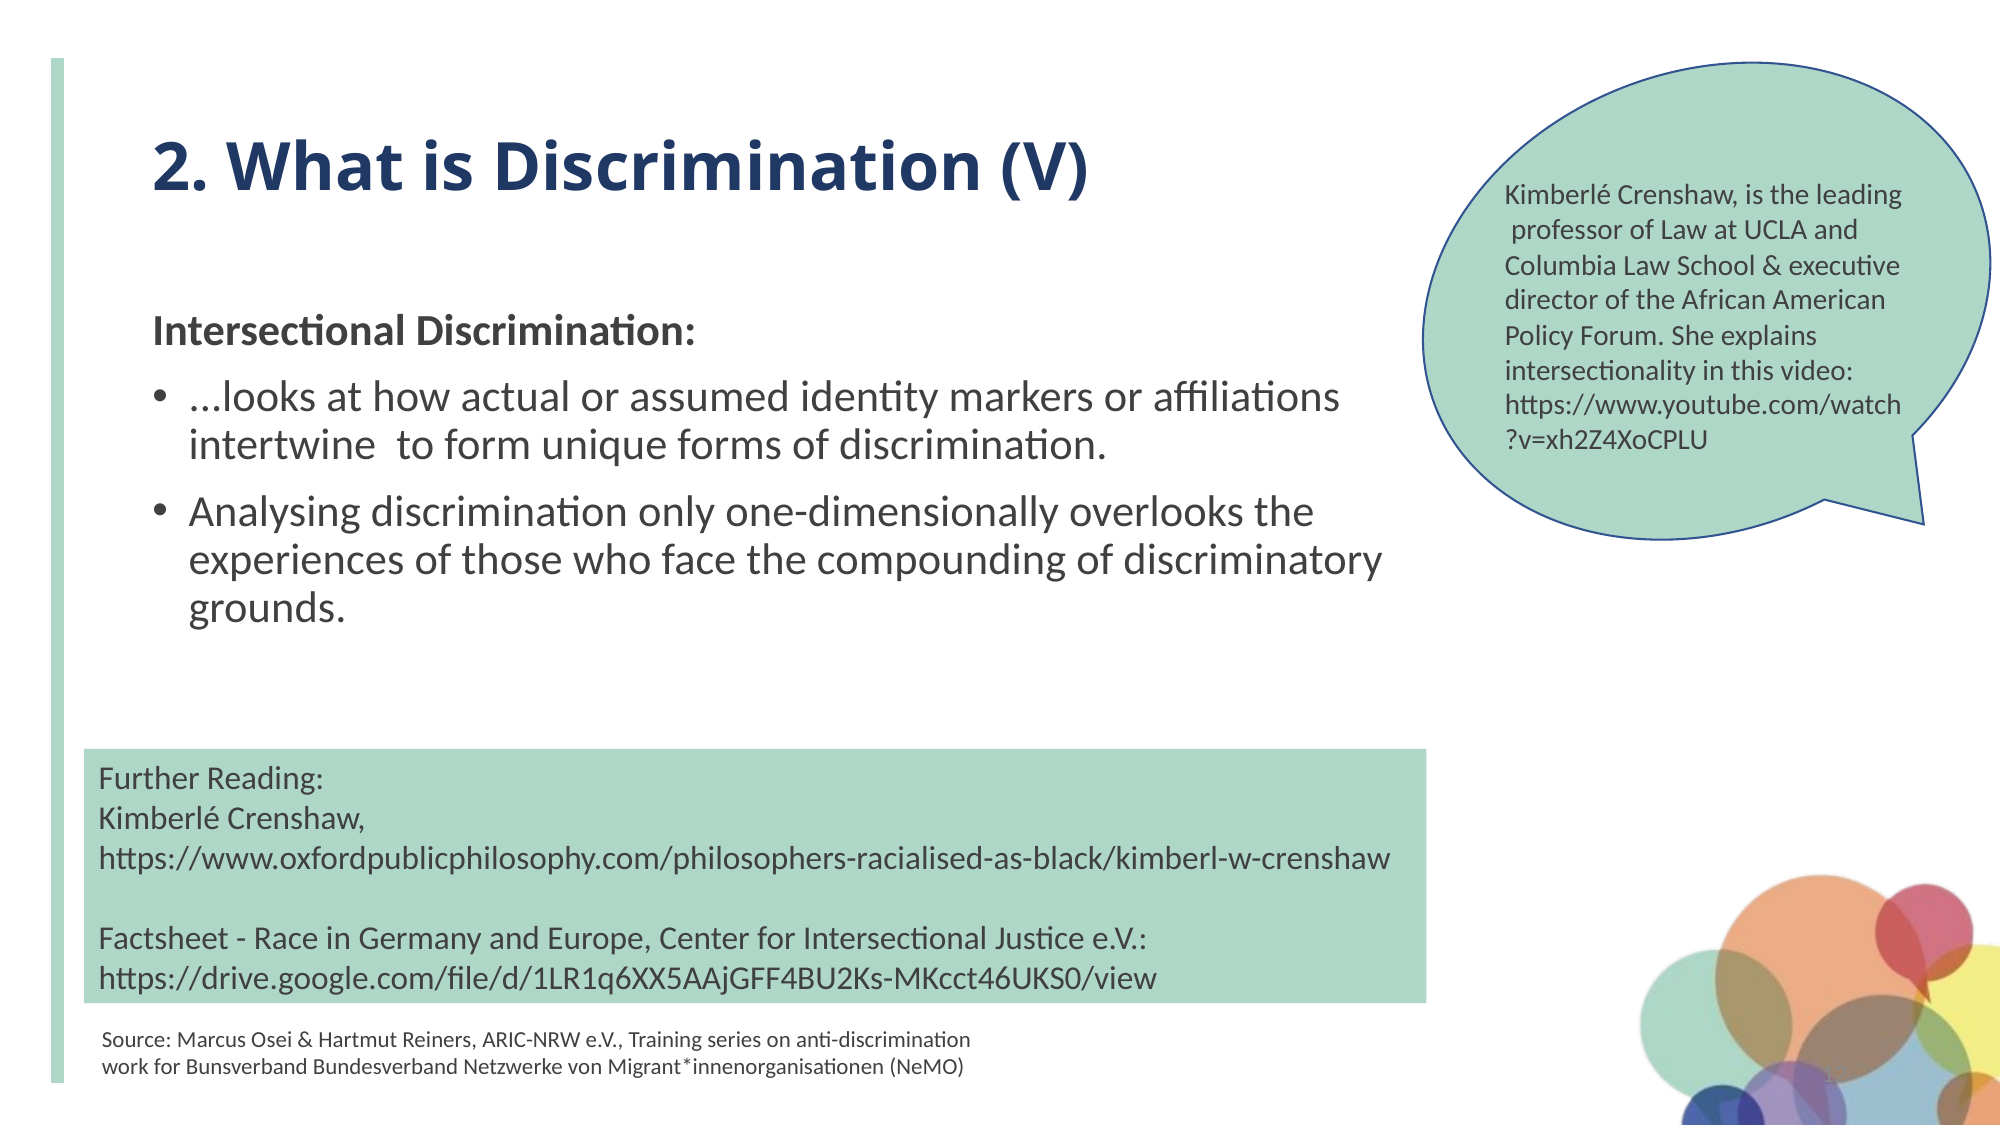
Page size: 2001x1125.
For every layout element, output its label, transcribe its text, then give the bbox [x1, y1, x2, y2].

picture [1500, 857, 2000, 1125]
slide_number 12 [1757, 1042, 1863, 1103]
text_box [1421, 176, 1925, 541]
text_box Kimberlé Crenshaw, is the leading professor of Law at UCLA and Columbia Law School & executive director of the African American Policy Forum. She explains intersectionality in this video: https://www.youtube.com/watch?v=xh2Z4XoCPLU [1490, 168, 1924, 463]
text_box Source: Marcus Osei & Hartmut Reiners, ARIC-NRW e.V., Training series on anti-discrimination work for Bunsverband Bundesverband Netzwerke von Migrant*innenorganisationen (NeMO) [87, 1017, 1025, 1087]
title 2. What is Discrimination (V) [137, 59, 1863, 278]
text_box [1498, 61, 1992, 425]
list Intersectional Discrimination: ...looks at how actual or assumed identity markers or affiliations intertwine to form unique forms of discrimination. Analysing discrimination only one-dimensionally overlooks the experiences of those who face the compounding of discriminatory grounds. [137, 299, 1472, 642]
text_box Further Reading: Kimberlé Crenshaw, https://www.oxfordpublicphilosophy.com/philosophers-racialised-as-black/kimberl-w-crenshaw Factsheet - Race in Germany and Europe, Center for Intersectional Justice e.V.: https://drive.google.com/file/d/1LR1q6XX5AAjGFF4BU2Ks-MKcct46UKS0/view [83, 748, 1427, 1004]
